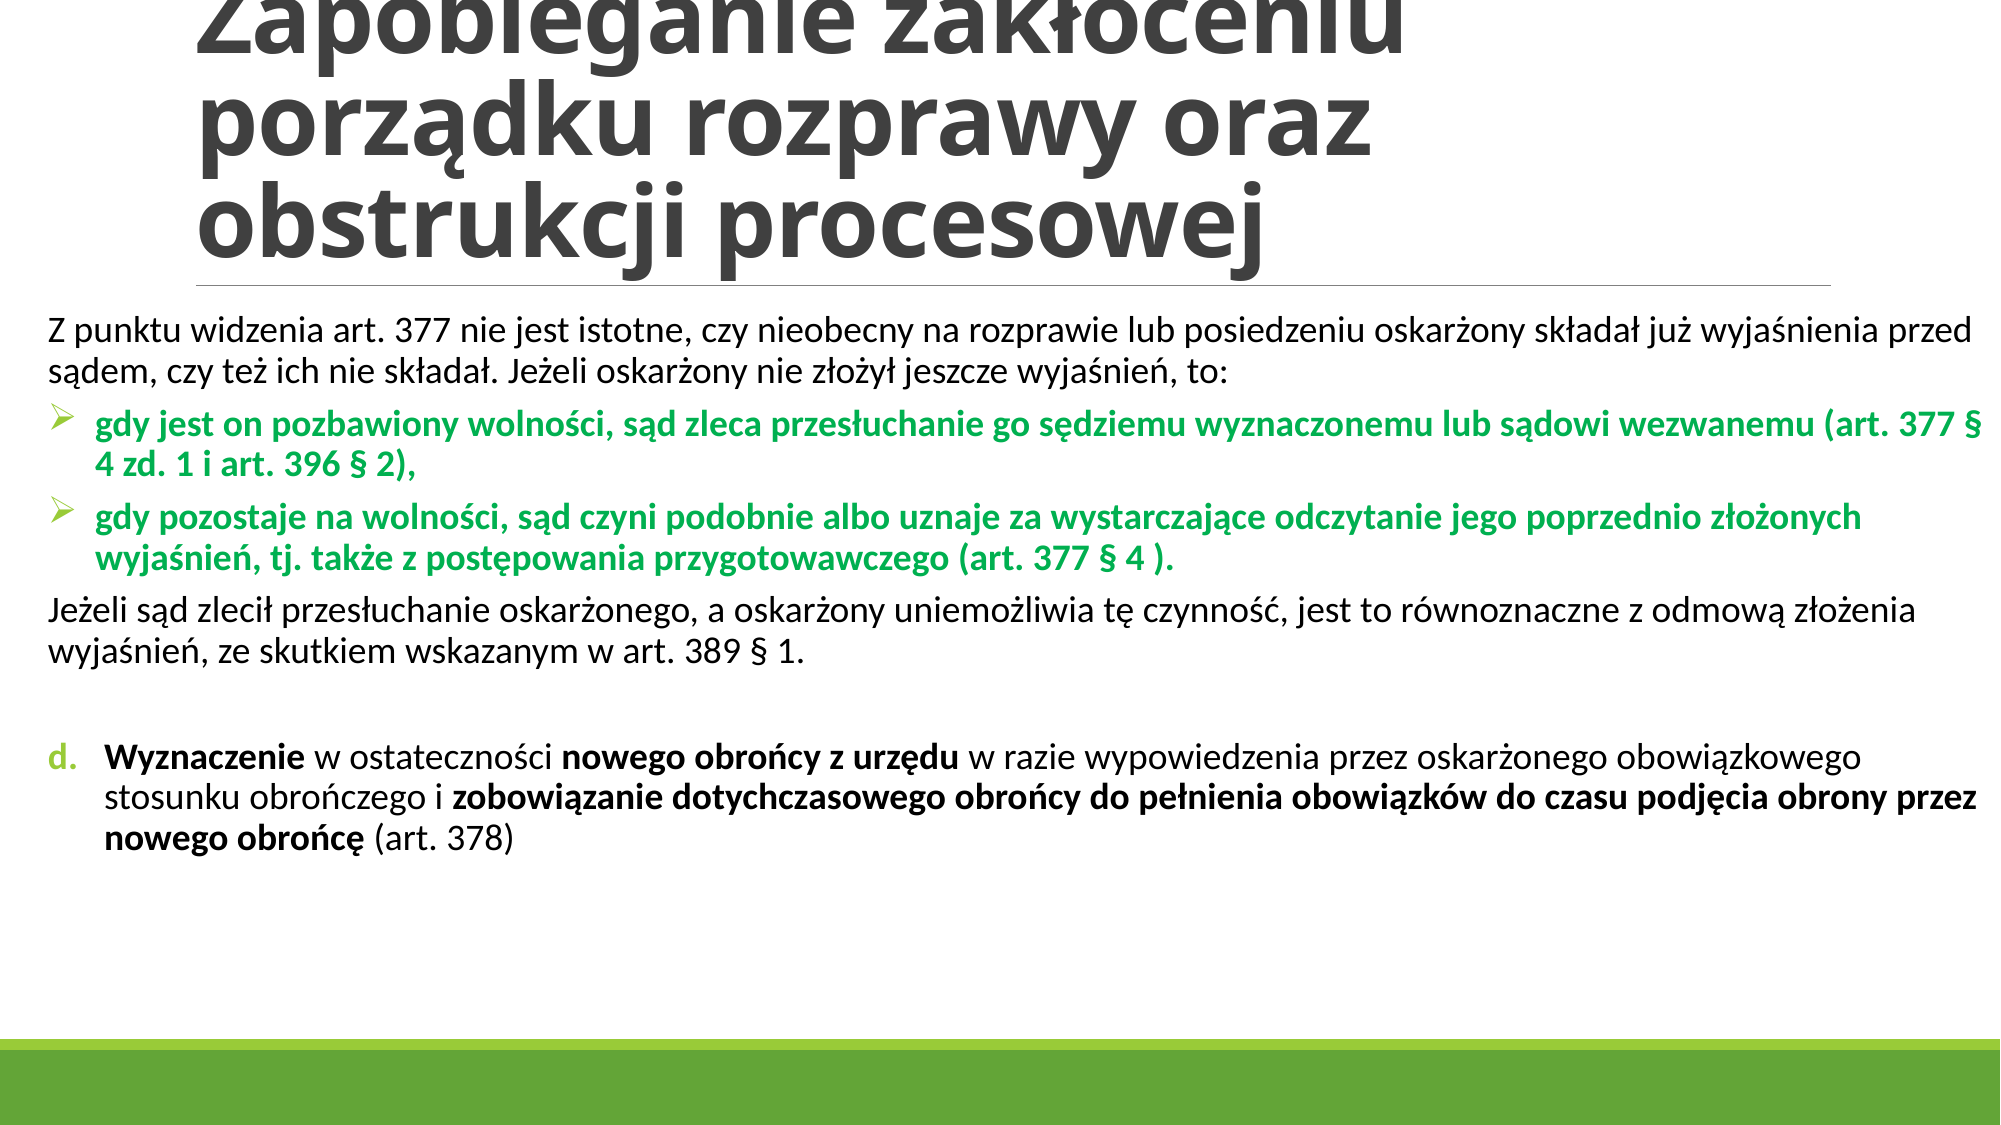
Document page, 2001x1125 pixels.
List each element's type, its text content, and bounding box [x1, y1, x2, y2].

title Zapobieganie zakłóceniu porządku rozprawy oraz obstrukcji procesowej [180, 47, 1830, 285]
list Z punktu widzenia art. 377 nie jest istotne, czy nieobecny na rozprawie lub posiedzeniu oskarżony składał już wyjaśnienia przed sądem, czy też ich nie składał. Jeżeli oskarżony nie złożył jeszcze wyjaśnień, to: gdy jest on pozbawiony wolności, sąd zleca przesłuchanie go sędziemu wyznaczonemu lub sądowi wezwanemu (art. 377 § 4 zd. 1 i art. 396 § 2), gdy pozostaje na wolności, sąd czyni podobnie albo uznaje za wystarczające odczytanie jego poprzednio złożonych wyjaśnień, tj. także z postępowania przygotowawczego (art. 377 § 4 ). Jeżeli sąd zlecił przesłuchanie oskarżonego, a oskarżony uniemożliwia tę czynność, jest to równoznaczne z odmową złożenia wyjaśnień, ze skutkiem wskazanym w art. 389 § 1. Wyznaczenie w ostateczności nowego obrońcy z urzędu w razie wypowiedzenia przez oskarżonego obowiązkowego stosunku obrończego i zobowiązanie dotychczasowego obrońcy do pełnienia obowiązków do czasu podjęcia obrony przez nowego obrońcę (art. 378) [0, 302, 2000, 1053]
